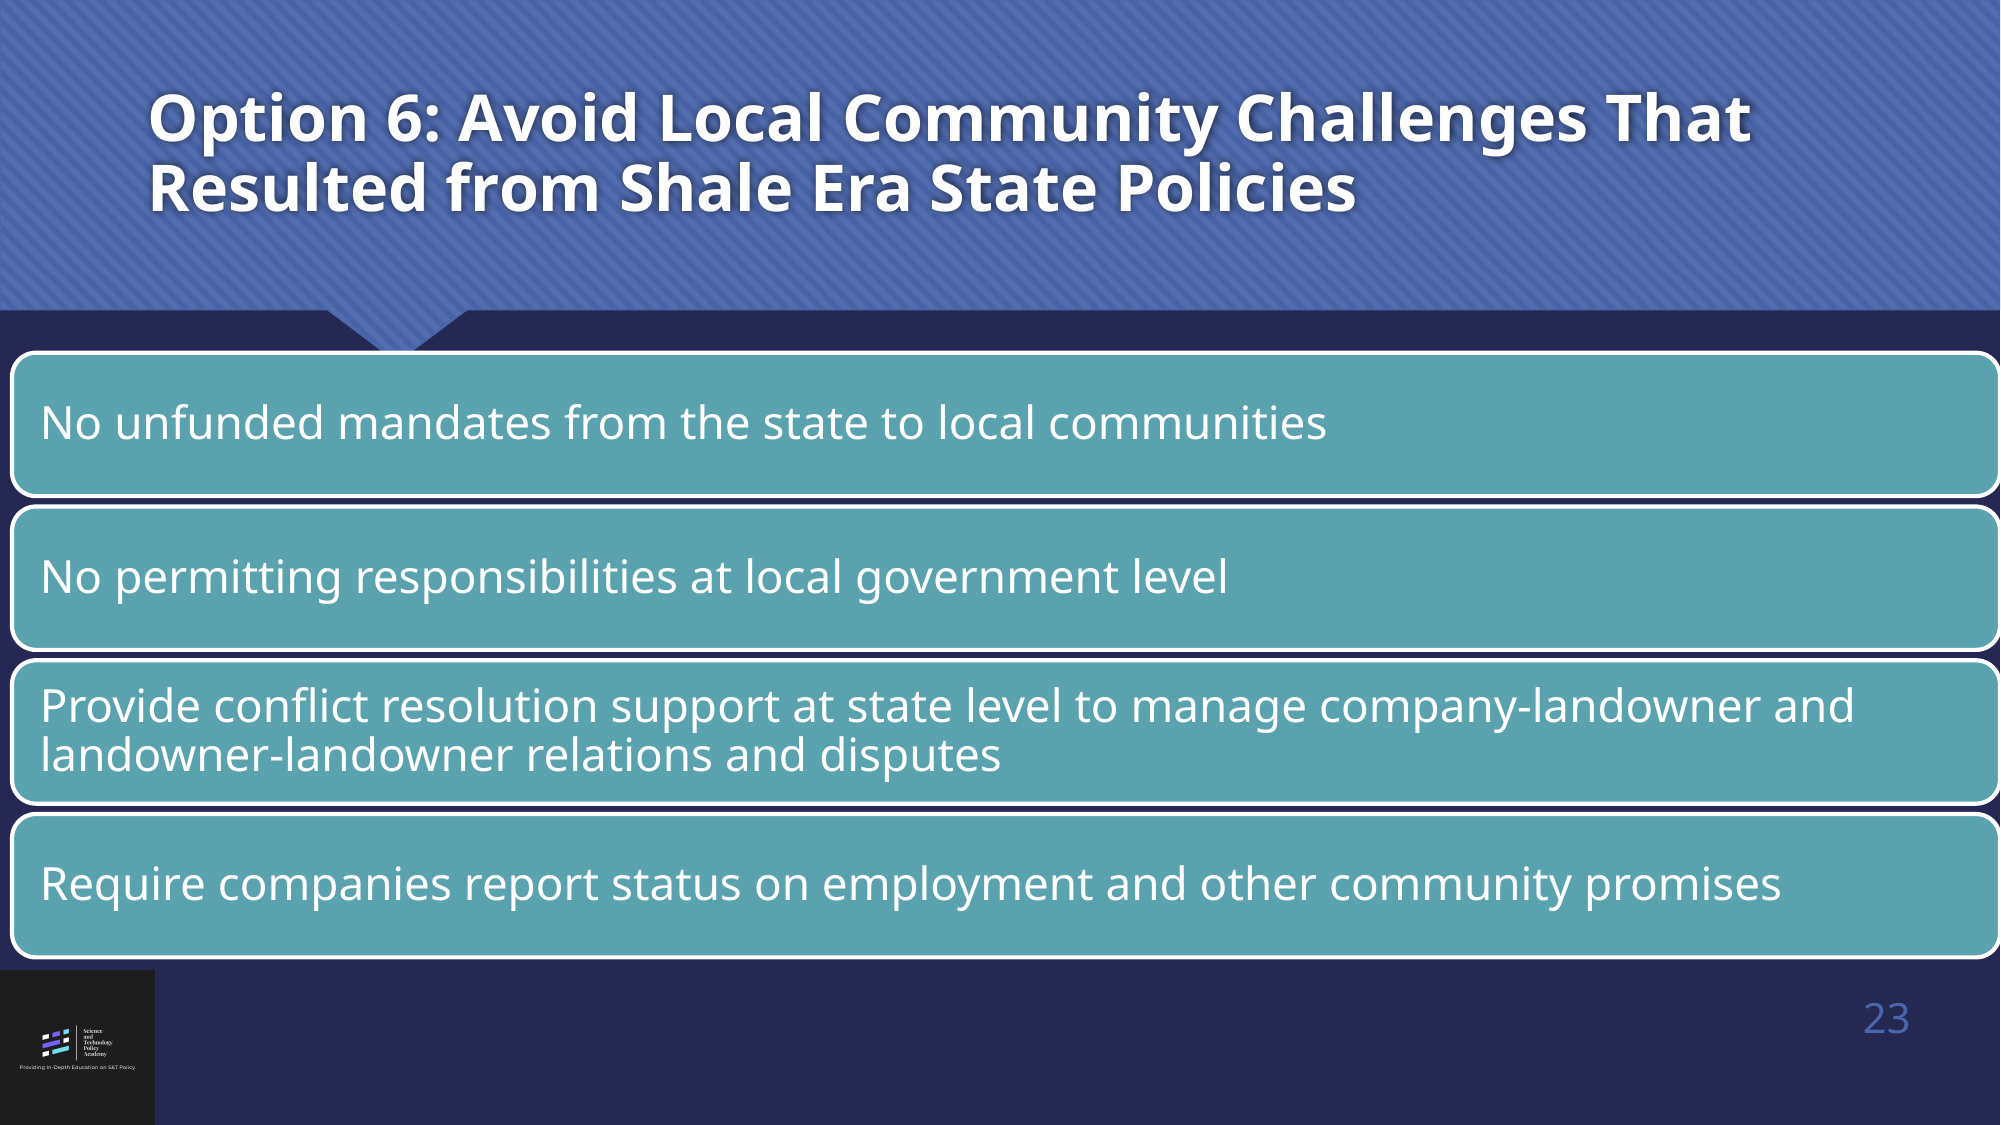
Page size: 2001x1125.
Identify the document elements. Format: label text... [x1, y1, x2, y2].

title Option 6: Avoid Local Community Challenges That Resulted from Shale Era State Policies [132, 73, 1868, 233]
slide_number 23 [1751, 971, 1926, 1051]
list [11, 339, 2000, 971]
picture [0, 970, 155, 1125]
